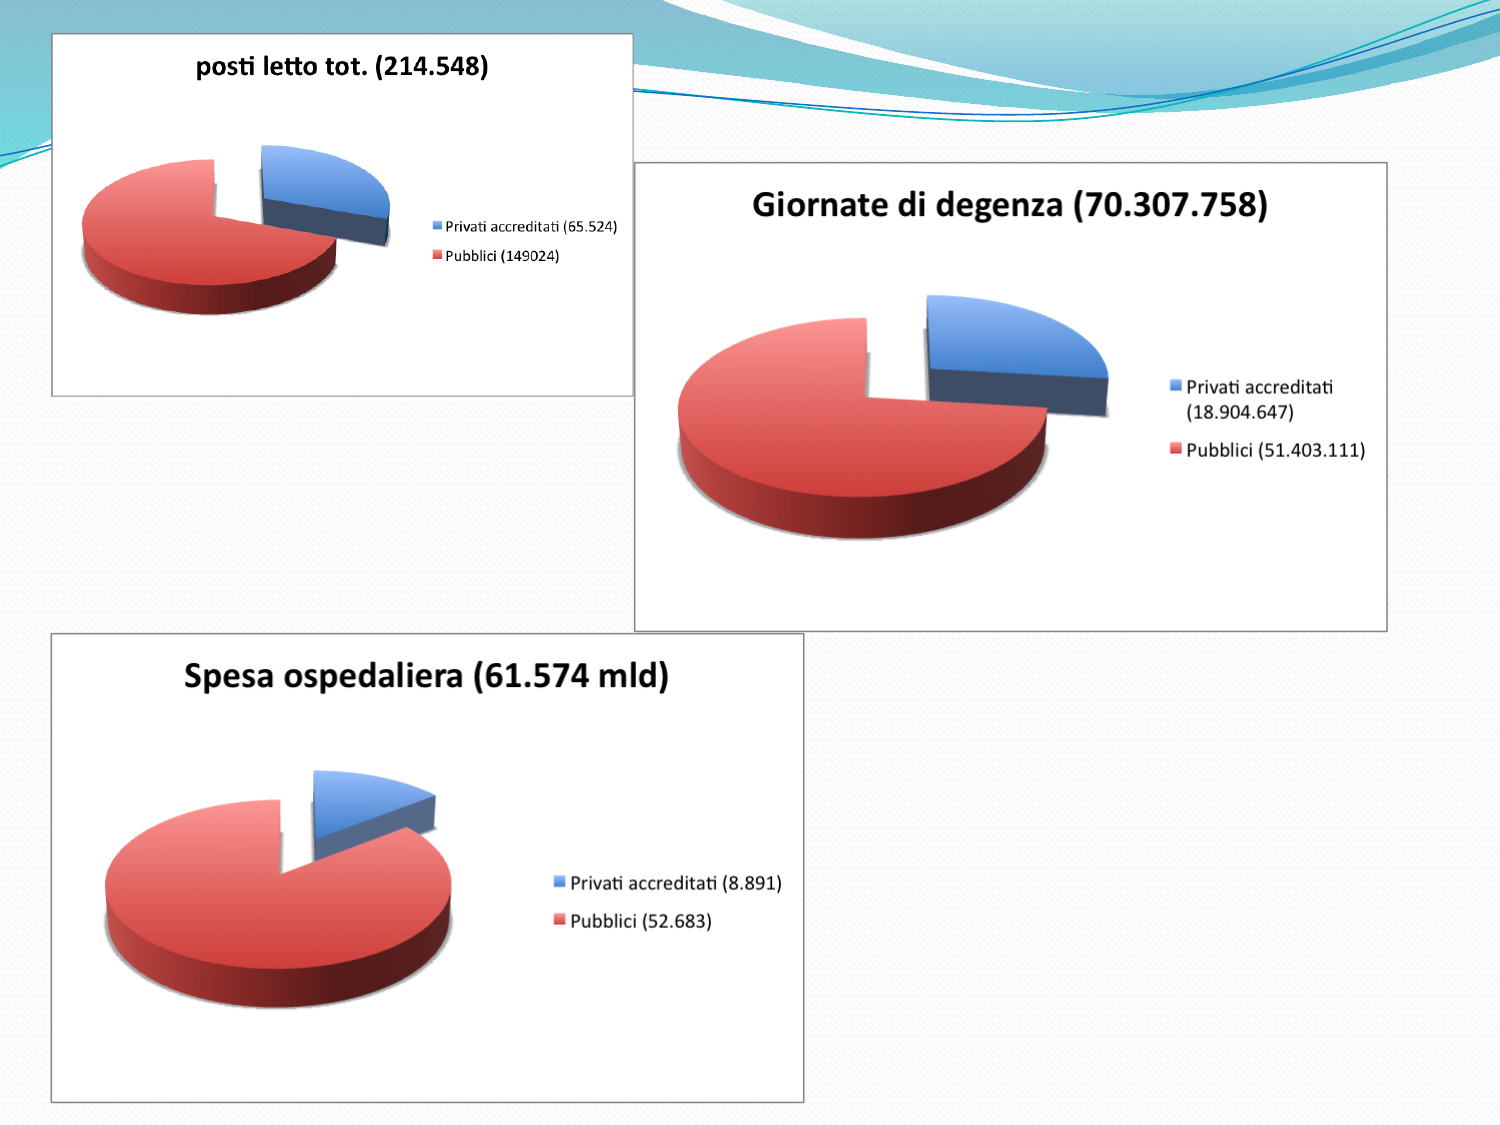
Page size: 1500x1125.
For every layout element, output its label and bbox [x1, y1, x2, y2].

picture [49, 32, 1389, 1104]
